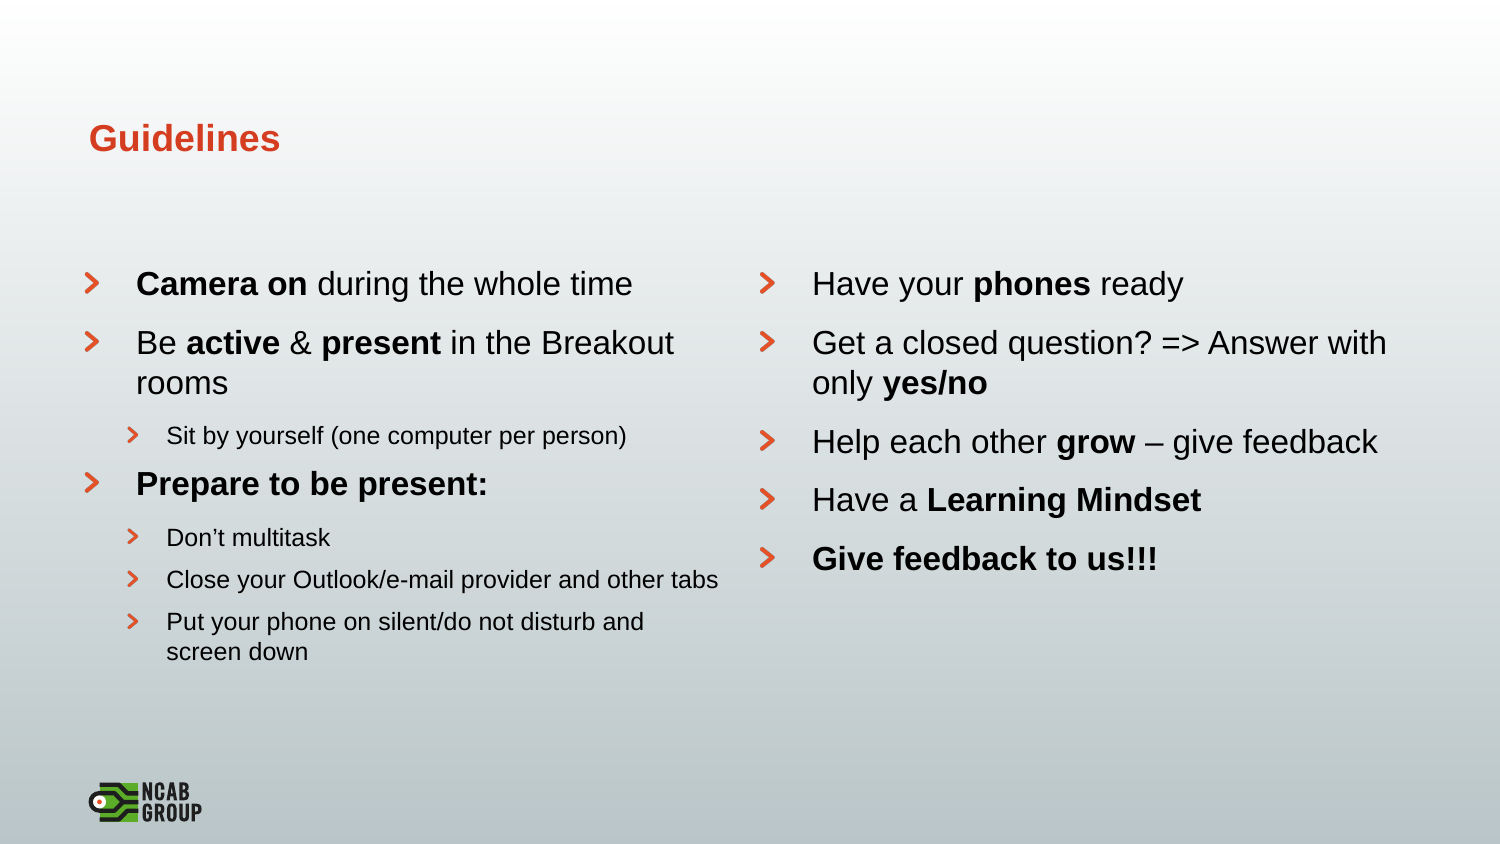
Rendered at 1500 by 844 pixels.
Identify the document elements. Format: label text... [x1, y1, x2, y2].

picture [80, 270, 104, 295]
picture [755, 486, 780, 511]
picture [124, 425, 142, 444]
picture [124, 527, 142, 545]
list Camera on during the whole time Be active & present in the Breakout rooms Sit by yourself (one computer per person) Prepare to be present: Don’t multitask Close your Outlook/e-mail provider and other tabs Put your phone on silent/do not disturb and screen down Have your phones ready Get a closed question? => Answer with only yes/no Help each other grow – give feedback Have a Learning Mindset Give feedback to us!!! [65, 255, 1418, 687]
picture [124, 612, 142, 630]
picture [80, 329, 104, 353]
picture [80, 470, 104, 494]
picture [755, 270, 780, 295]
picture [755, 428, 780, 452]
picture [124, 569, 142, 588]
picture [755, 545, 780, 569]
title Guidelines [73, 106, 1427, 209]
picture [755, 329, 780, 353]
